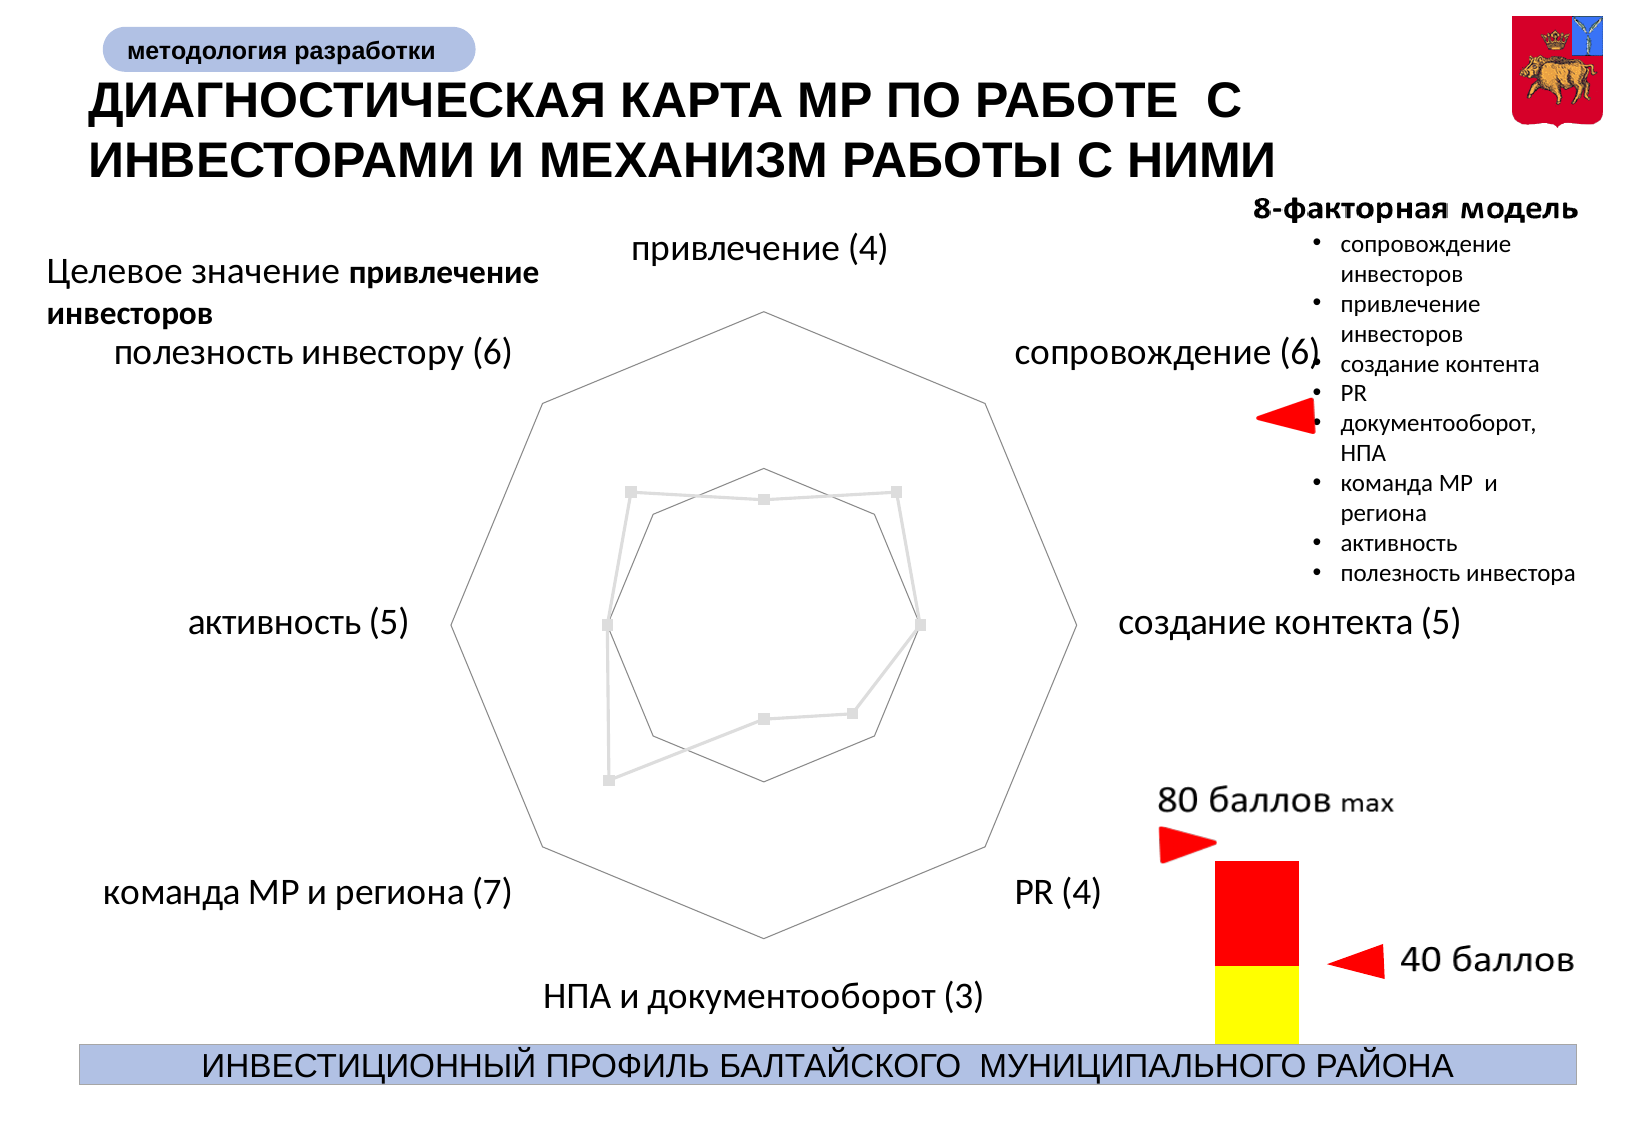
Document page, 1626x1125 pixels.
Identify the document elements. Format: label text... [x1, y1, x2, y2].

text_box ИНВЕСТИЦИОННЫЙ ПРОФИЛЬ БАЛТАЙСКОГО МУНИЦИПАЛЬНОГО РАЙОНА [79, 1044, 1577, 1085]
picture [1471, 178, 1600, 245]
picture [1512, 16, 1603, 128]
picture [1471, 924, 1600, 1005]
chart [102, 148, 1471, 1045]
text_box сопровождение инвесторов привлечение инвесторов создание контента PR документооборот, НПА команда МР и региона активность полезность инвестора [1471, 245, 1600, 654]
text_box методология разработки [101, 25, 477, 73]
text_box Целевое значение привлечение инвесторов [31, 148, 102, 339]
text_box ДИАГНОСТИЧЕСКАЯ КАРТА МР ПО РАБОТЕ С ИНВЕСТОРАМИ И МЕХАНИЗМ РАБОТЬI С НИМИ [73, 0, 1600, 178]
